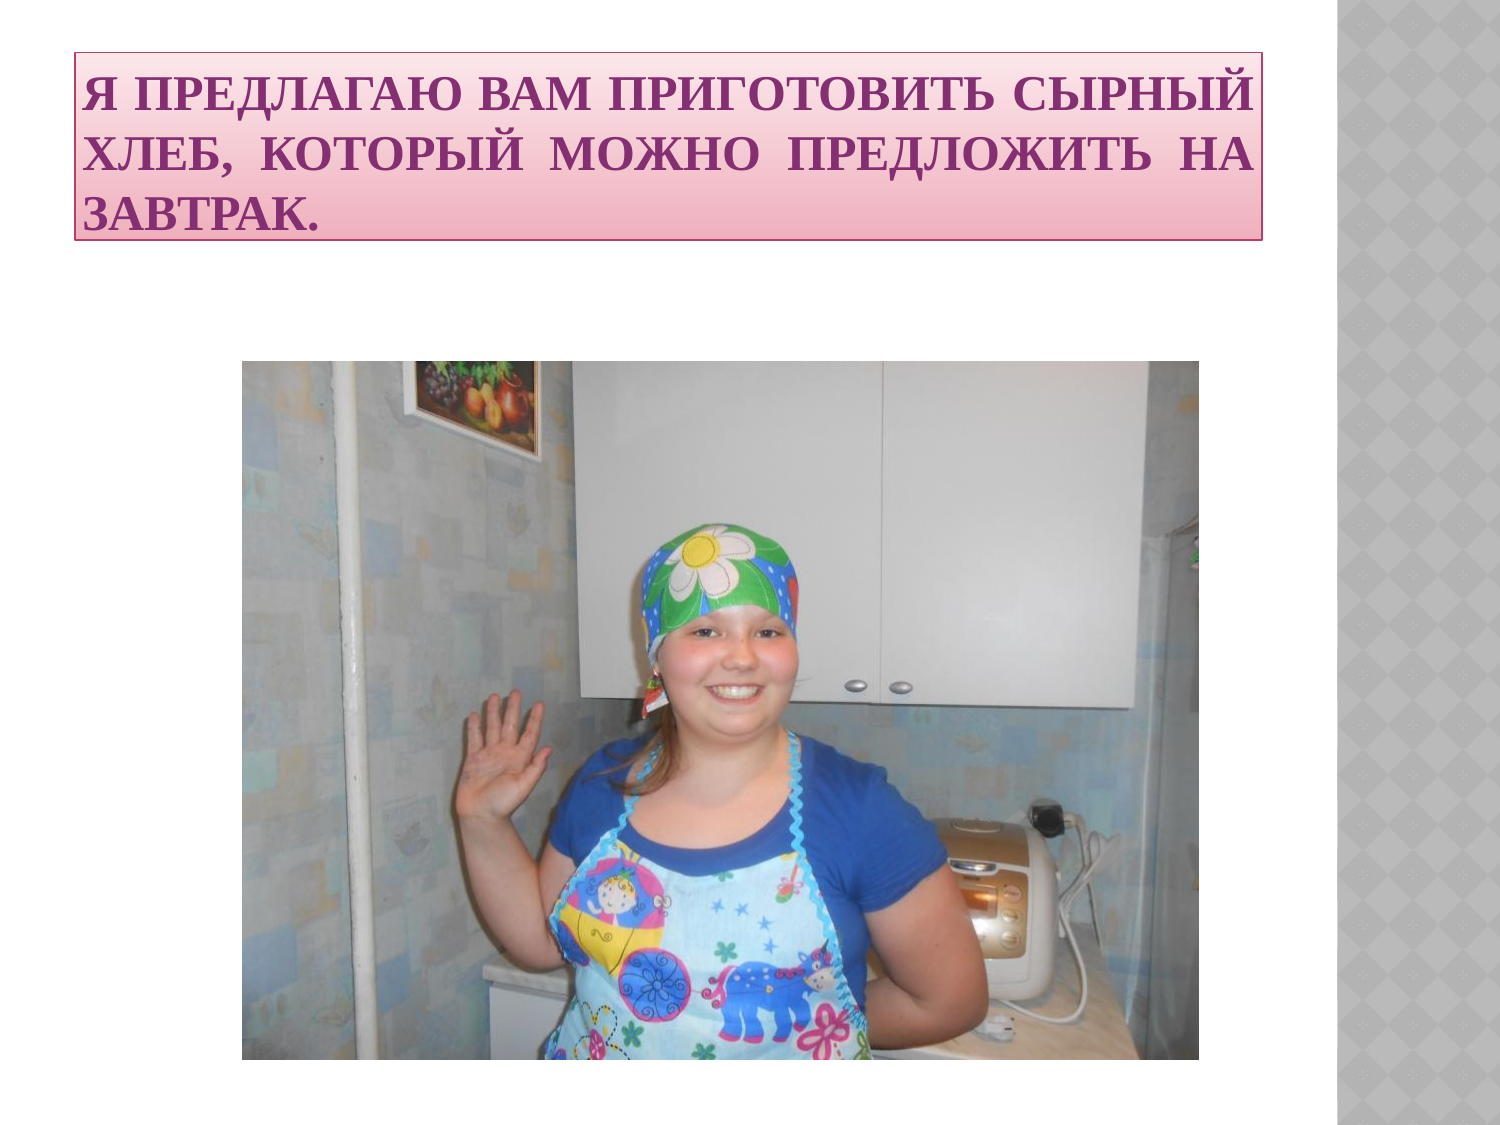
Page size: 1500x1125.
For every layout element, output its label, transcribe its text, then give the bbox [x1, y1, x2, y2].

title Я предлагаю вам приготовить сырный хлеб, который можно предложить на завтрак. [74, 52, 1263, 241]
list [241, 361, 1200, 1060]
